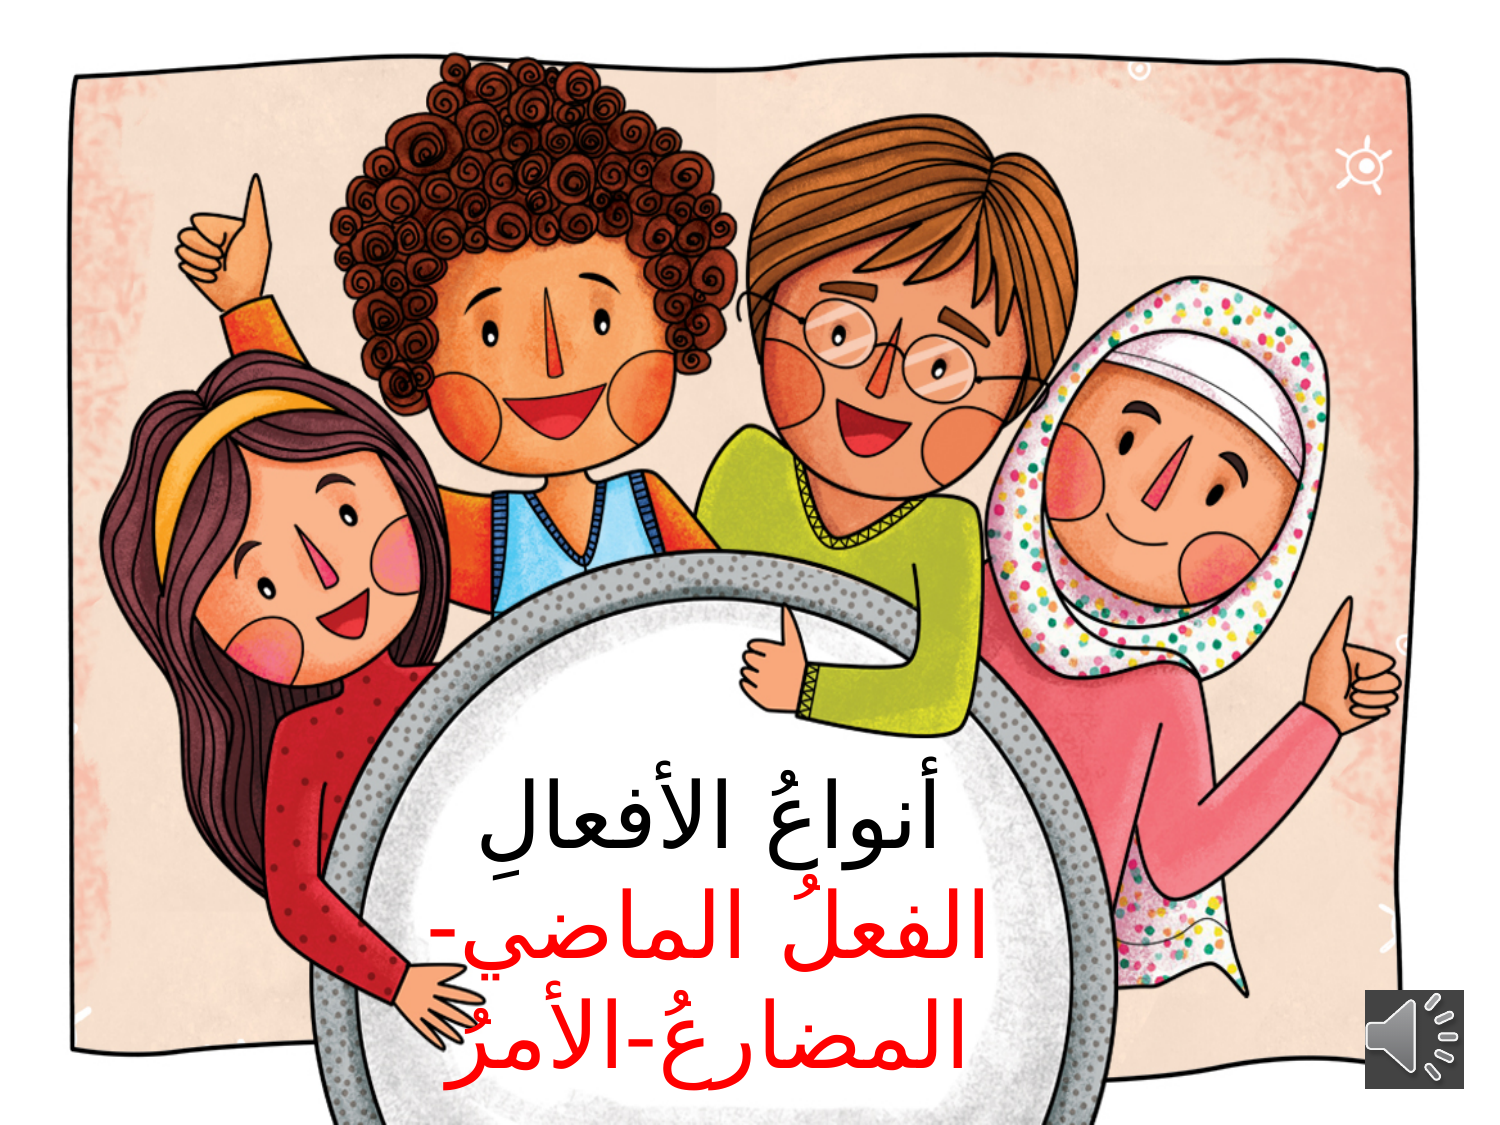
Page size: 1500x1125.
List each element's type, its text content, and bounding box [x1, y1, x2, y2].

picture [0, 0, 1500, 1125]
title أنواعُ الأفعالِ الفعلُ الماضي-المضارعُ-الأمرُ [400, 740, 1018, 1104]
